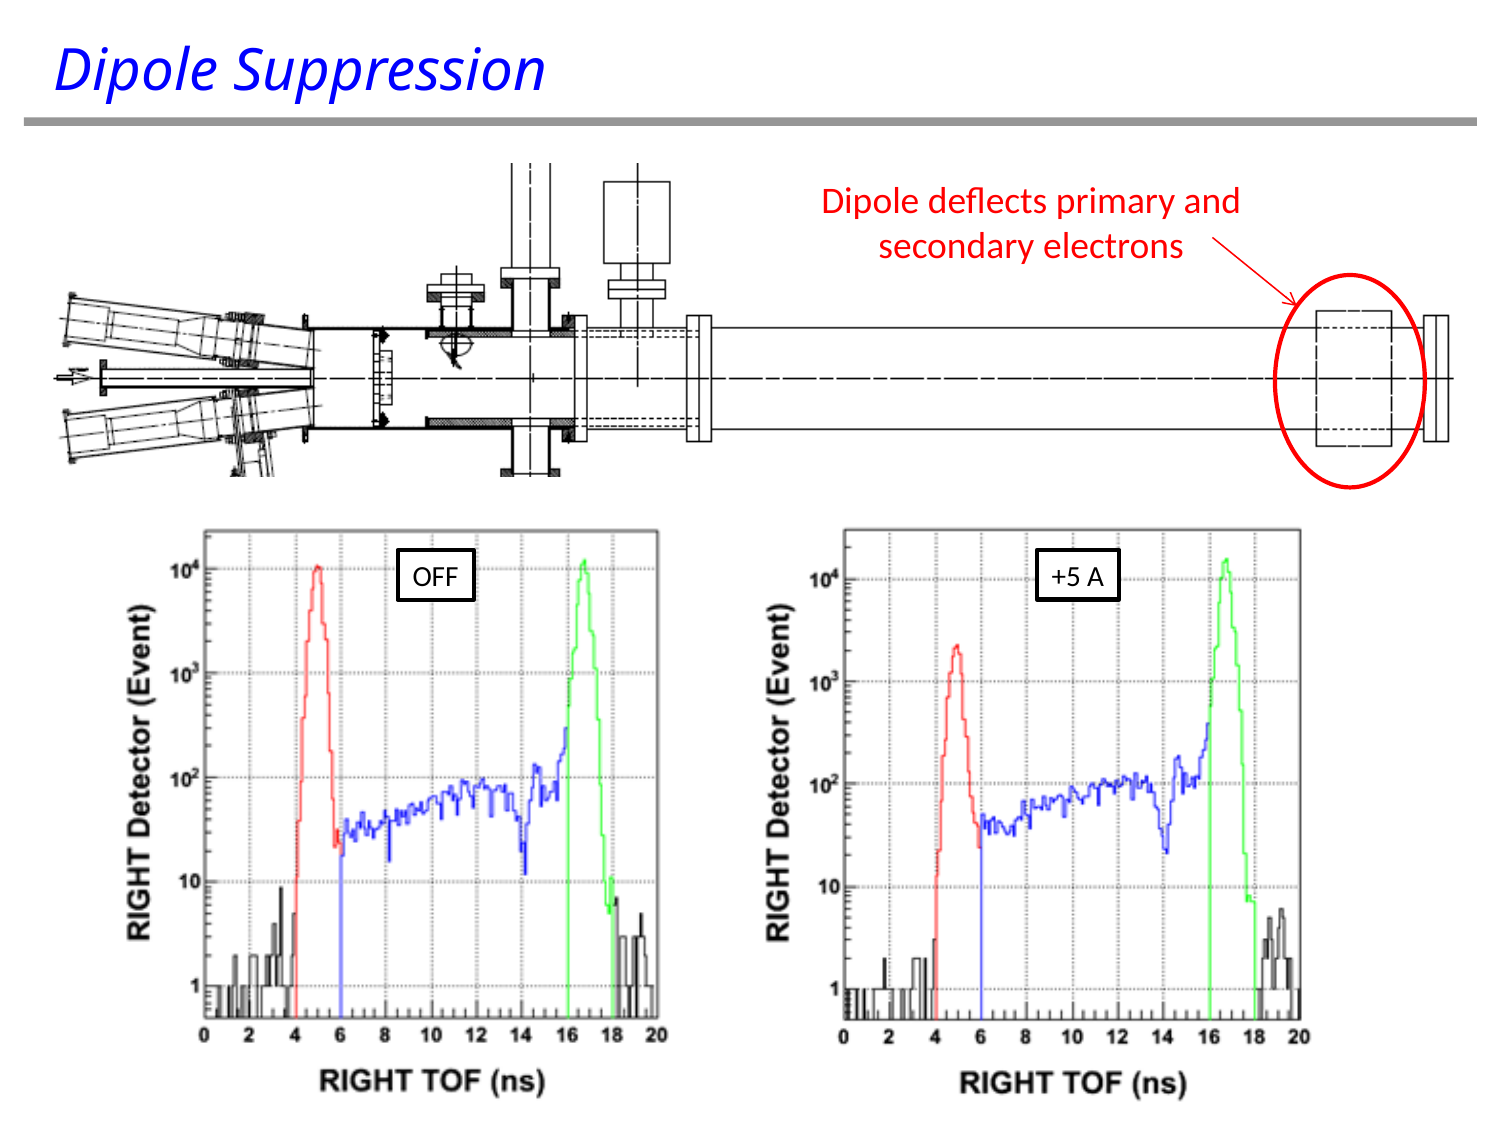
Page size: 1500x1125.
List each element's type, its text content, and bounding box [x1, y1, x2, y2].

text_box Dipole Suppression [39, 24, 563, 110]
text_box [1212, 237, 1298, 307]
picture [755, 519, 1322, 1113]
picture [116, 515, 673, 1109]
text_box [1330, 486, 1370, 490]
picture [46, 163, 1454, 477]
